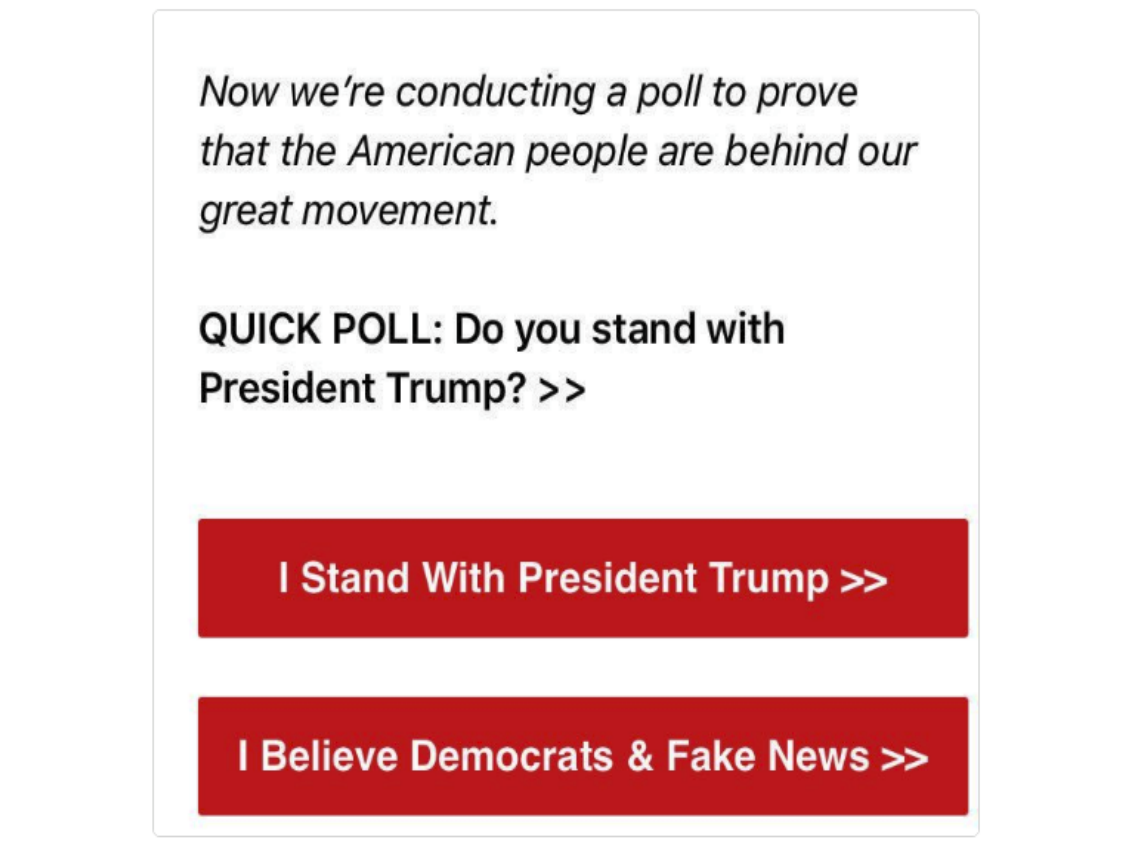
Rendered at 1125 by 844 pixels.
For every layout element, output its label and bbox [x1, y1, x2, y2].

picture [148, 8, 988, 844]
